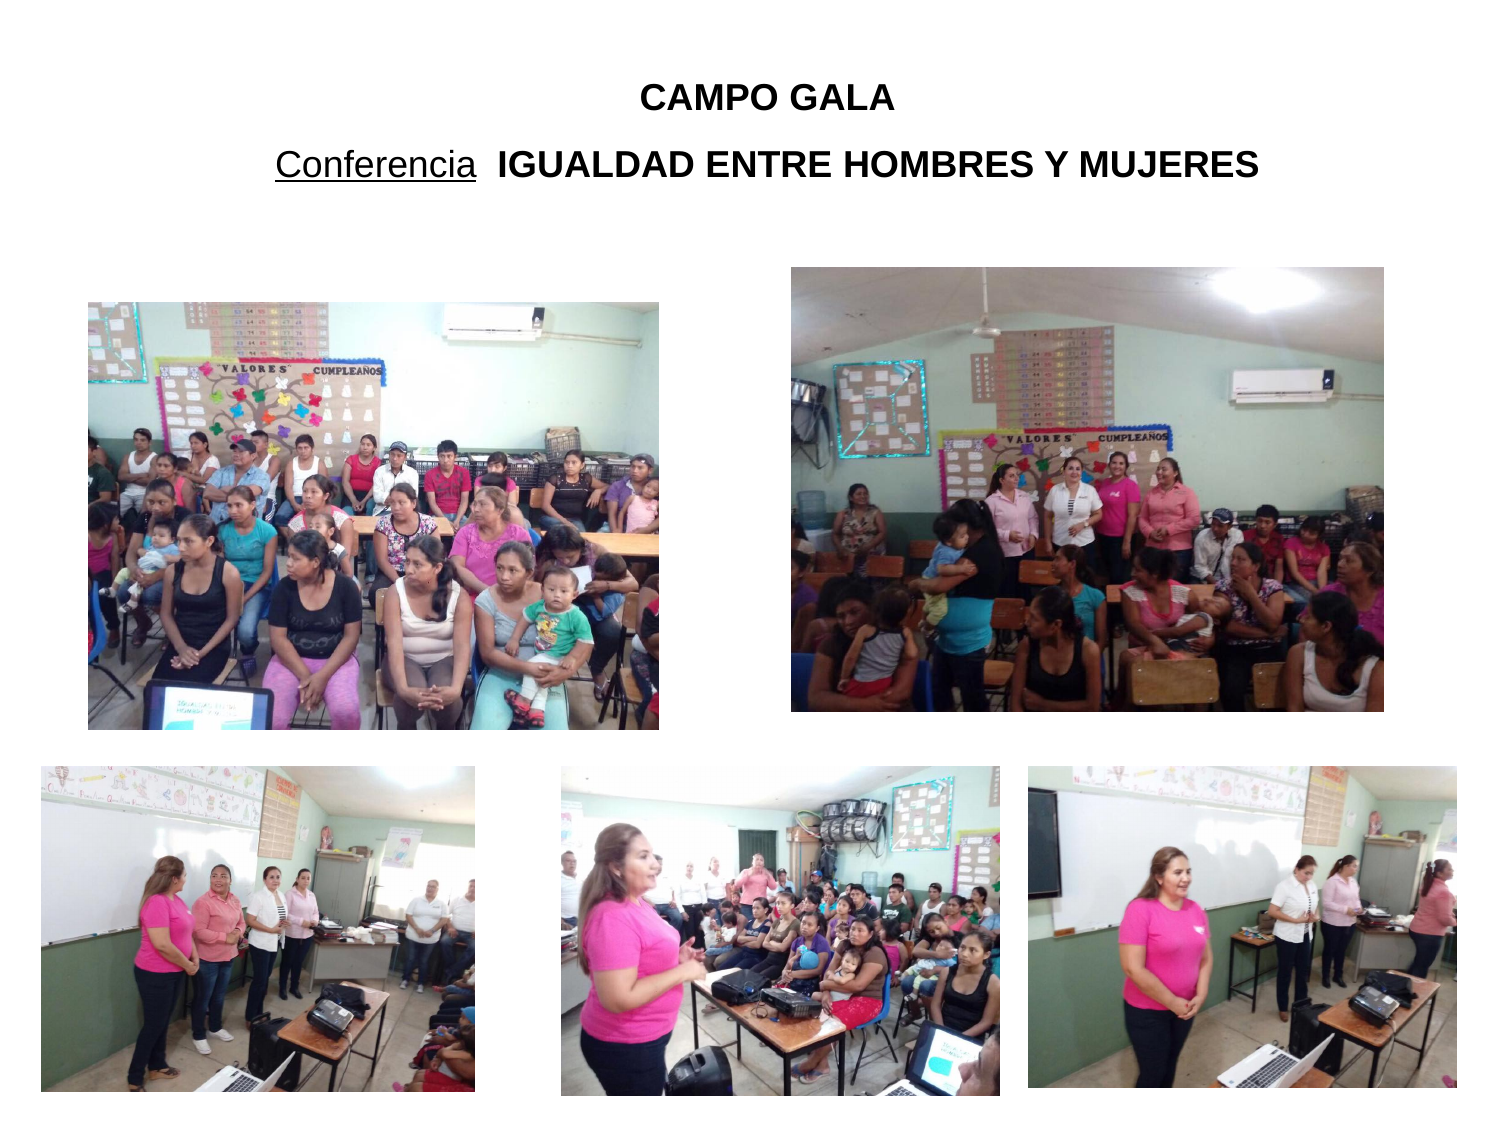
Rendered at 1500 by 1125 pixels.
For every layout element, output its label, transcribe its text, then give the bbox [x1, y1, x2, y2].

text_box CAMPO GALA Conferencia IGUALDAD ENTRE HOMBRES Y MUJERES [242, 42, 1294, 193]
picture [560, 766, 1000, 1096]
picture [88, 302, 659, 730]
picture [41, 766, 475, 1093]
picture [1028, 766, 1457, 1088]
picture [790, 266, 1384, 712]
